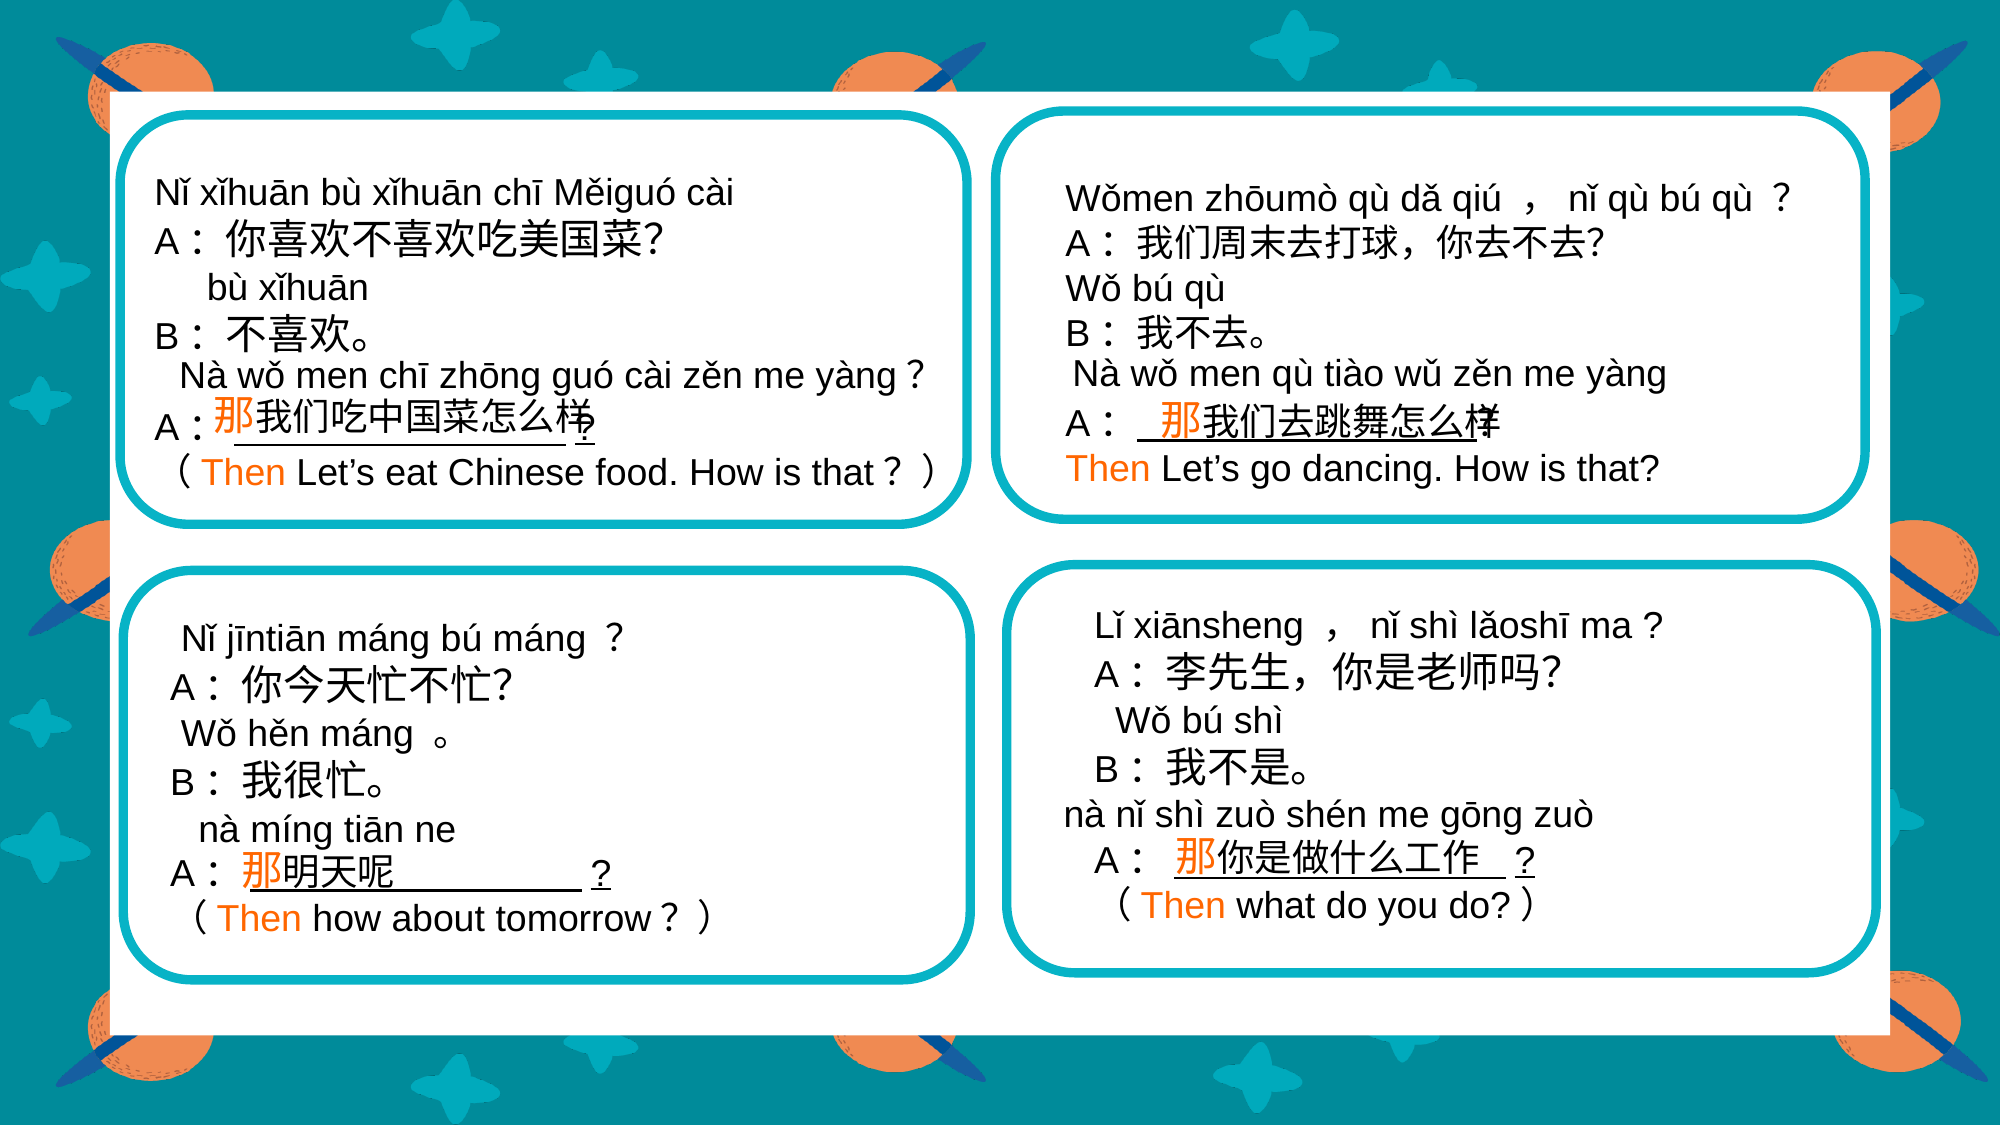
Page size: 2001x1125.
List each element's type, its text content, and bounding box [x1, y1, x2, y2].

text_box Lǐ xiānsheng ，nǐ shì lǎoshī ma ? A：李先生，你是老师吗？ Wǒ bú shì B：我不是。 A： ? （Then what do you do?） [1079, 593, 1679, 934]
text_box 那我们吃中国菜怎么样 [198, 404, 608, 447]
text_box [122, 569, 971, 981]
text_box nà míng tiān ne [183, 798, 472, 858]
text_box [119, 114, 964, 525]
text_box [1006, 564, 1877, 974]
text_box Nǐ xǐhuān bù xǐhuān chī Měiguó cài A：你喜欢不喜欢吃美国菜？ bù xǐhuān B：不喜欢。 A： ? （Then Let’s eat Chinese food. How is that？） [139, 160, 974, 501]
text_box Nà wǒ men chī zhōng guó cài zěn me yàng？ [164, 343, 959, 404]
text_box 那我们去跳舞怎么样 [1145, 402, 1518, 451]
picture [0, 0, 2000, 1125]
text_box nà nǐ shì zuò shén me gōng zuò [1048, 782, 1610, 842]
text_box 那明天呢 [226, 858, 411, 902]
text_box Nǐ jīntiān máng bú máng ？ A：你今天忙不忙？ Wǒ hěn máng 。 B：我很忙。 A： ? （Then how about tomorrow？） [155, 606, 751, 947]
text_box Nà wǒ men qù tiào wǔ zěn me yàng [1057, 341, 1683, 402]
text_box [995, 110, 1866, 520]
text_box 那你是做什么工作 [1161, 842, 1495, 887]
text_box Wǒmen zhōumò qù dǎ qiú ，nǐ qù bú qù ？ A：我们周末去打球，你去不去？ Wǒ bú qù B：我不去。 A： ？ Then Let’s go dancing. How is that? [1050, 166, 1825, 497]
text_box 那我们吃中国菜怎么样 [198, 331, 608, 343]
